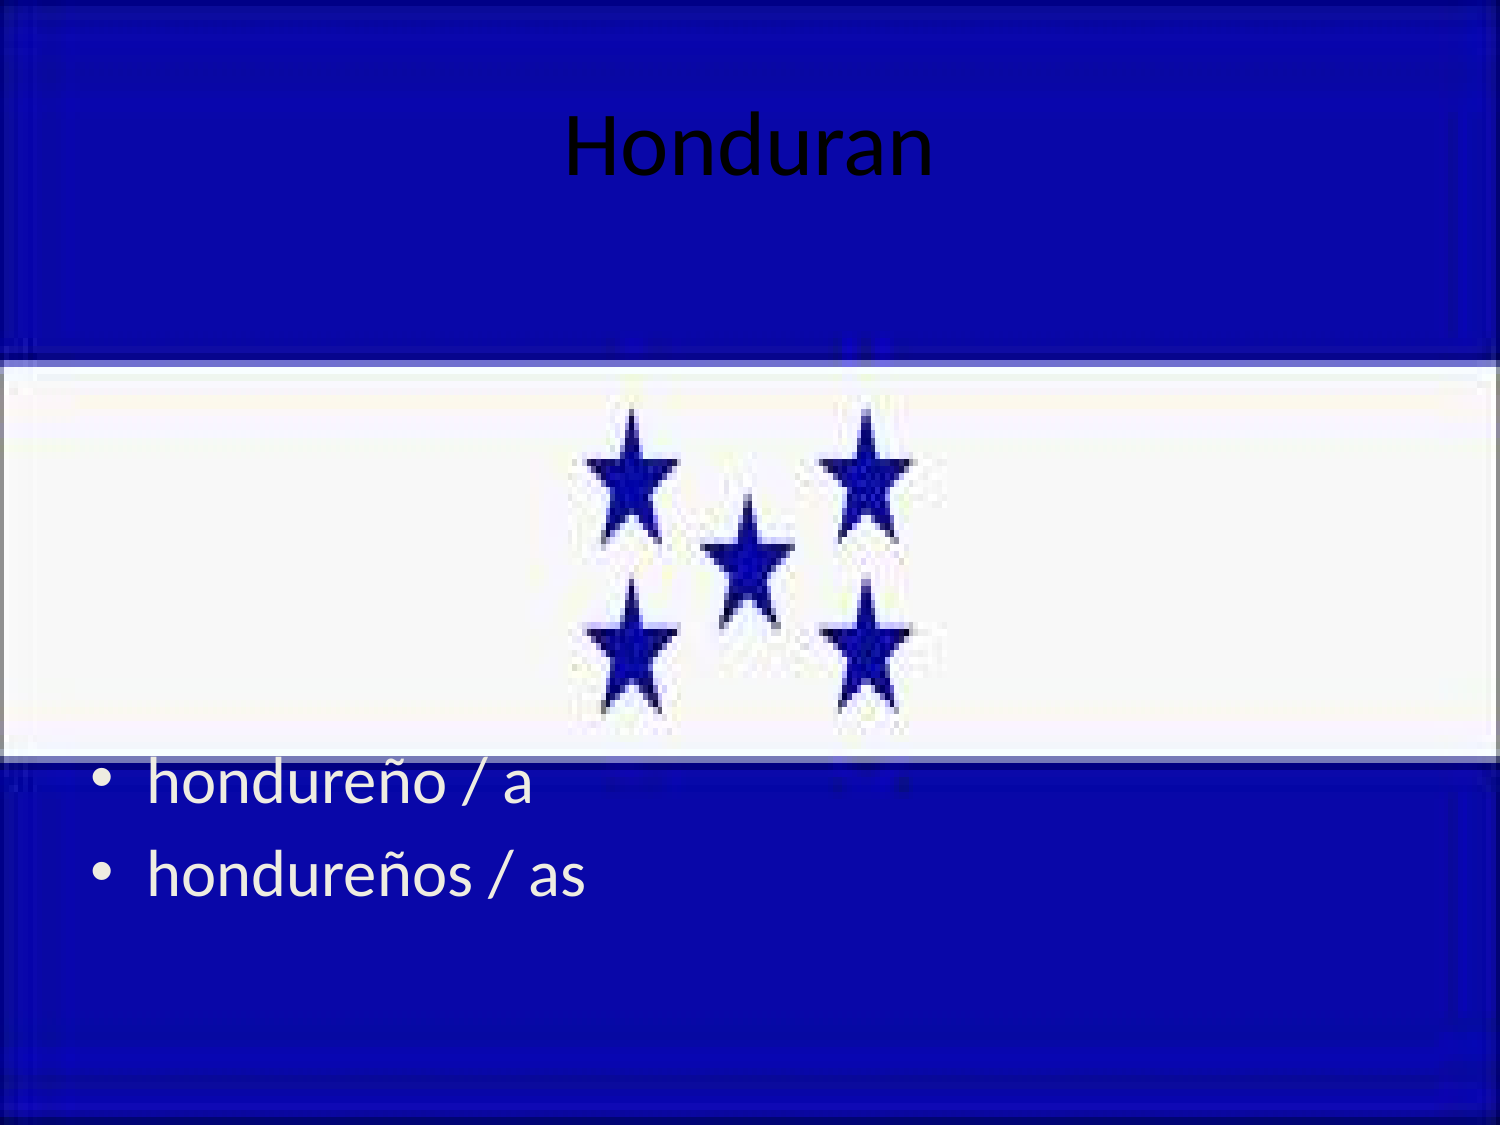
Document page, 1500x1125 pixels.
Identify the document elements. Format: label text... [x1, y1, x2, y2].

picture [0, 0, 1500, 1125]
title Honduran [75, 45, 1425, 233]
list hondureño / a hondureños / as [75, 262, 1425, 1005]
